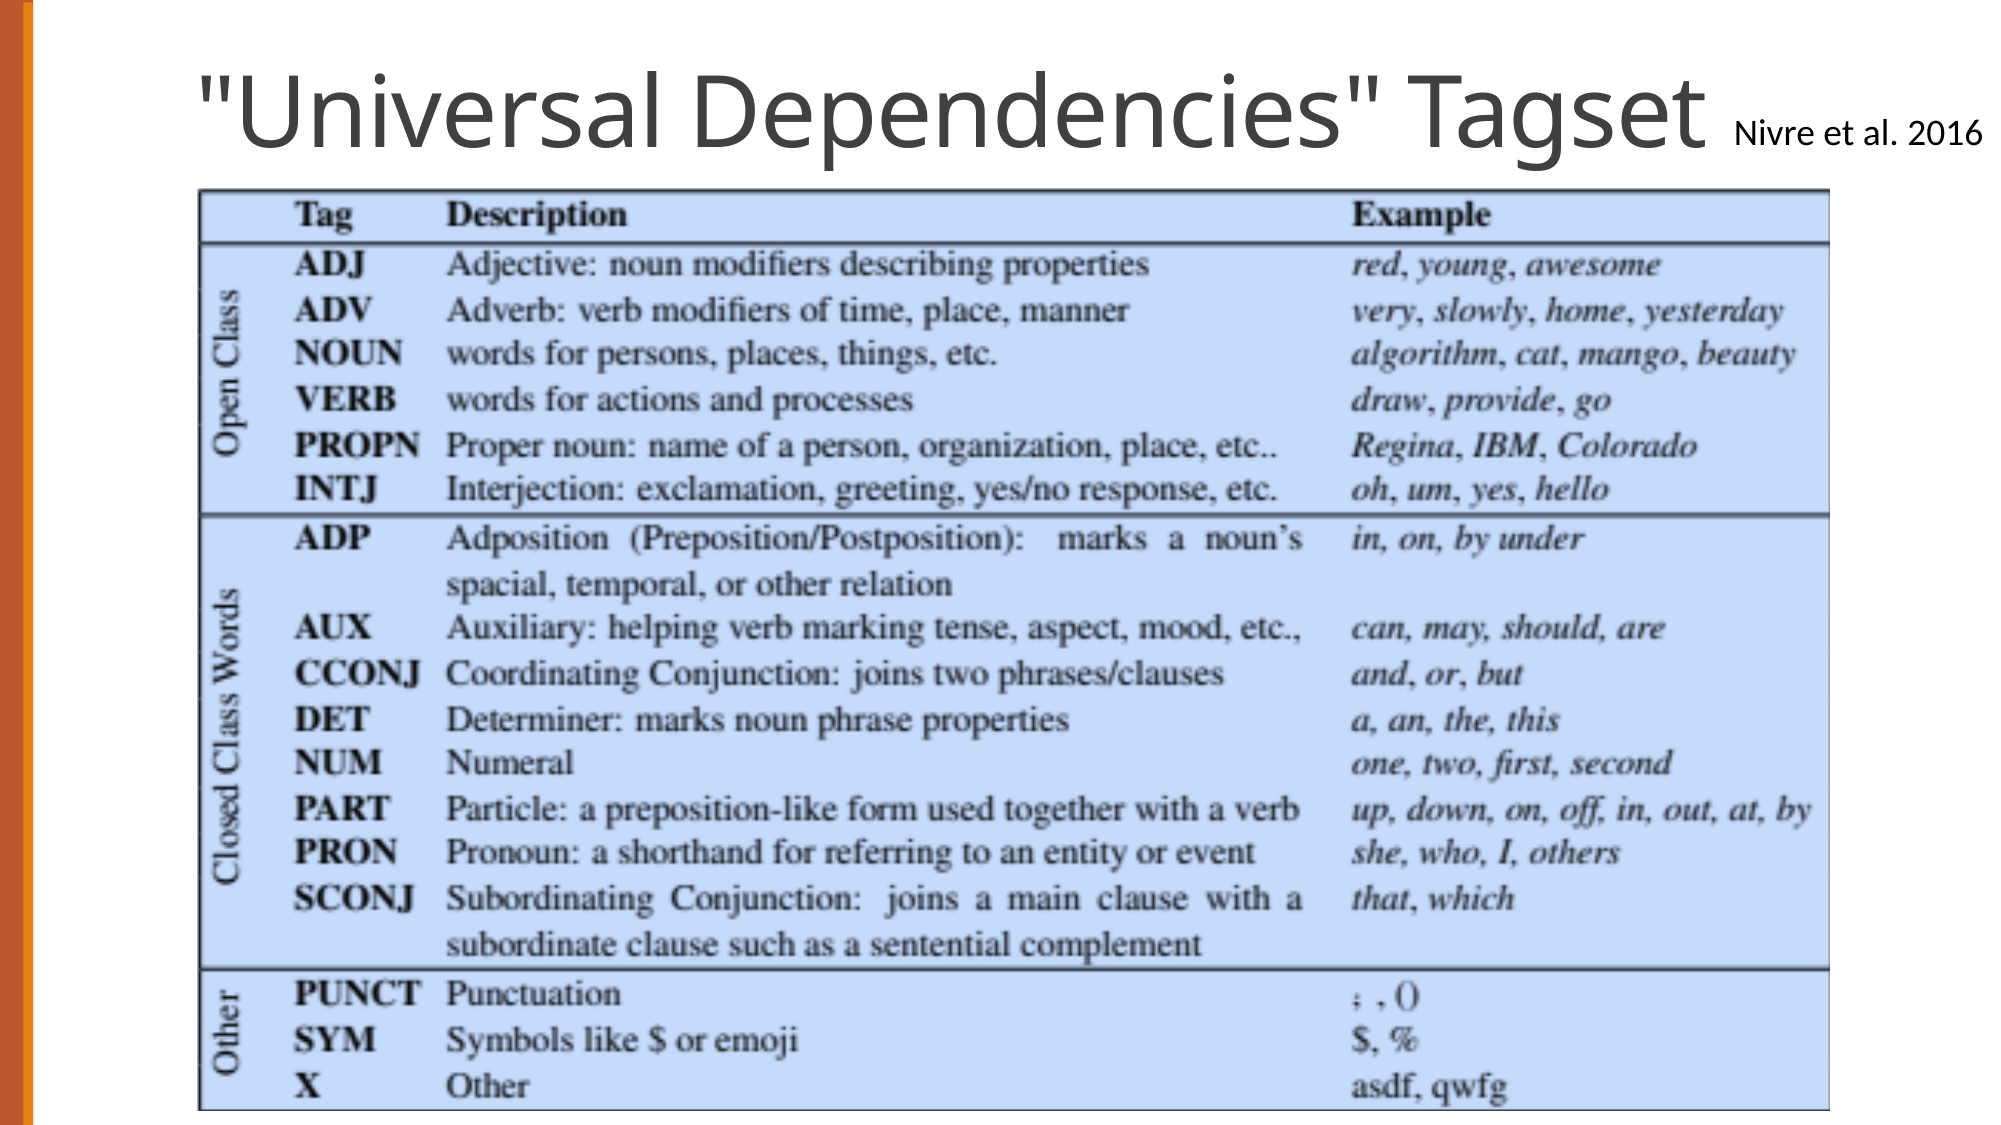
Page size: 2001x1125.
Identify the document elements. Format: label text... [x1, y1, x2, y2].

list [195, 187, 1831, 1112]
title "Universal Dependencies" Tagset [180, 26, 1830, 175]
text_box Nivre et al. 2016 [1719, 100, 1999, 161]
